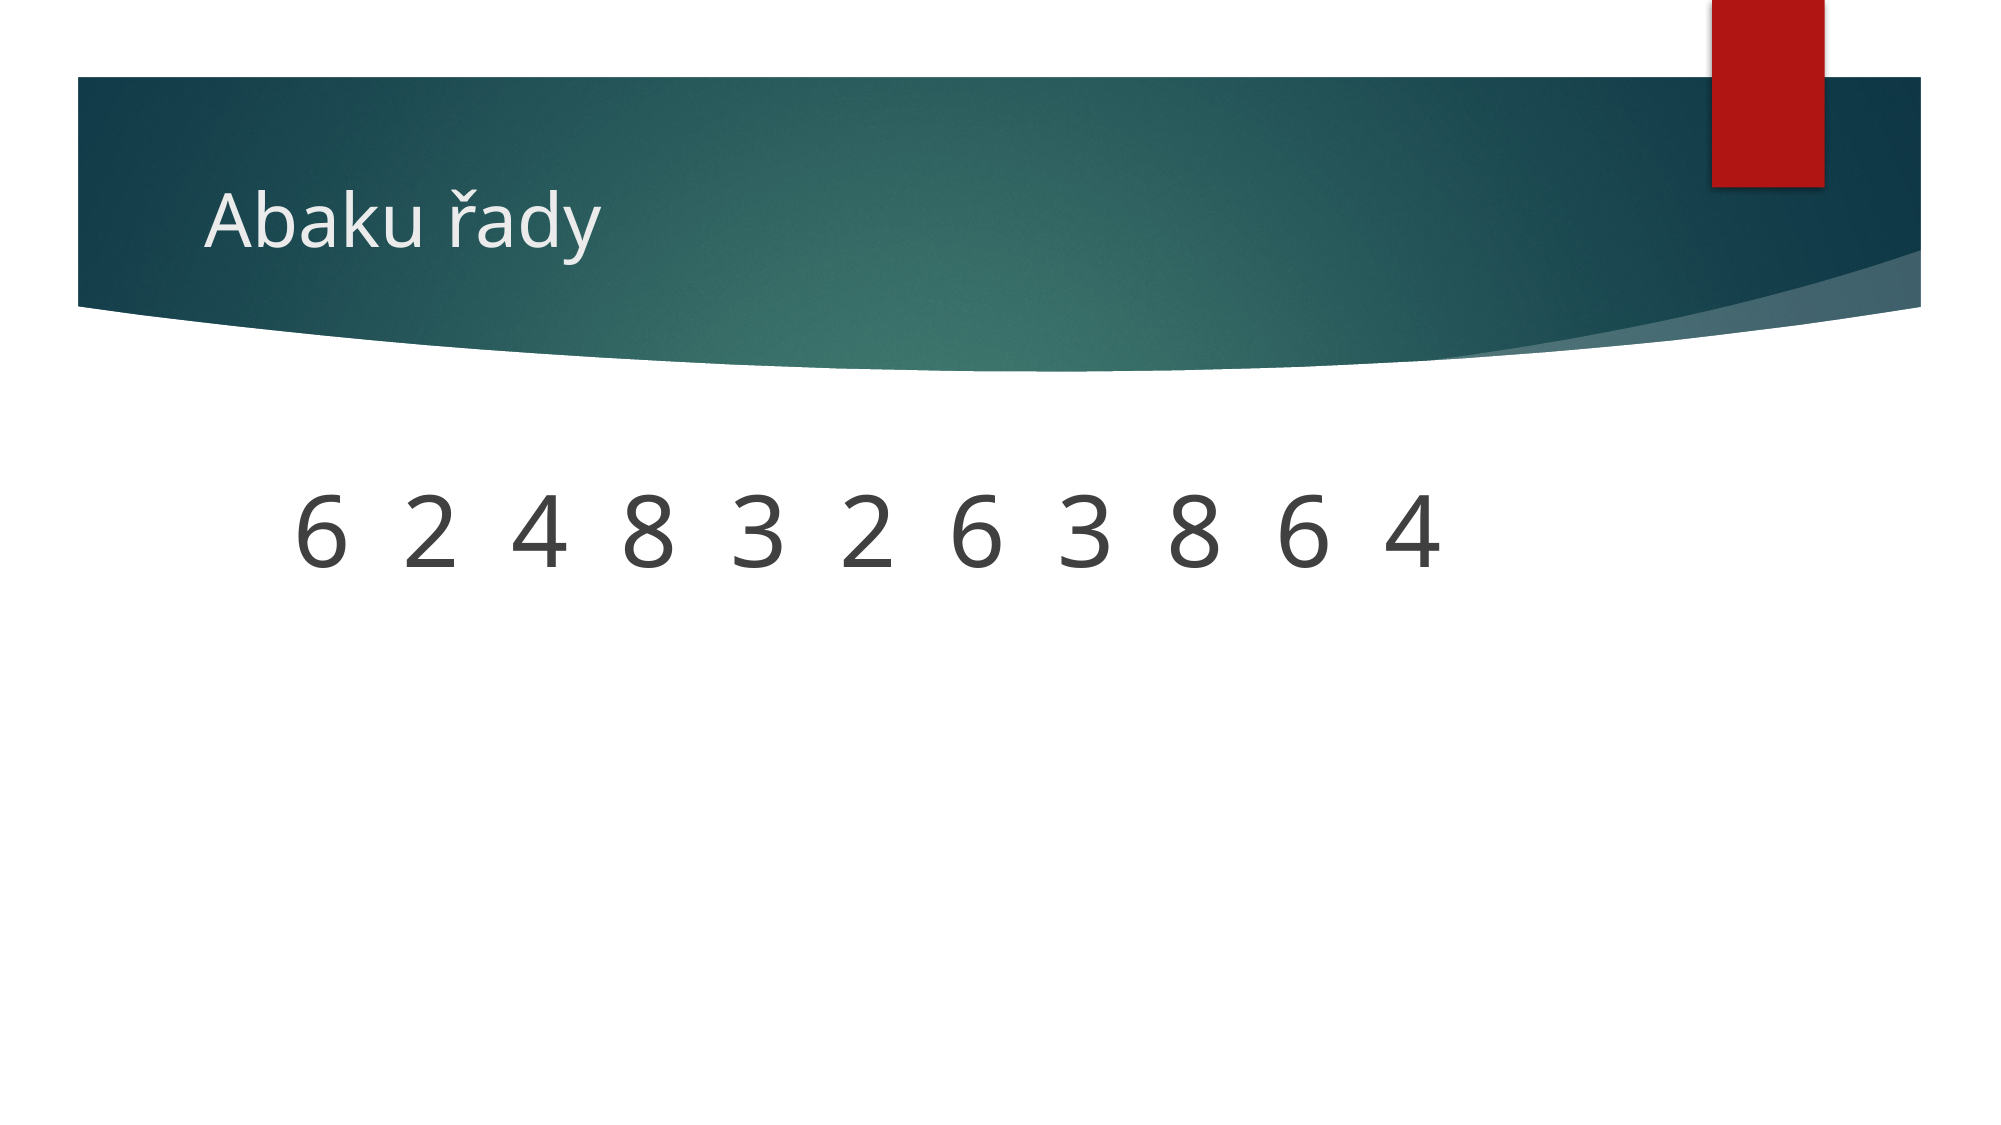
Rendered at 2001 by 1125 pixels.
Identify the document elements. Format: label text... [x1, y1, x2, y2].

list 6 2 4 8 3 2 6 3 8 6 4 [278, 459, 1638, 988]
title Abaku řady [189, 159, 1638, 276]
